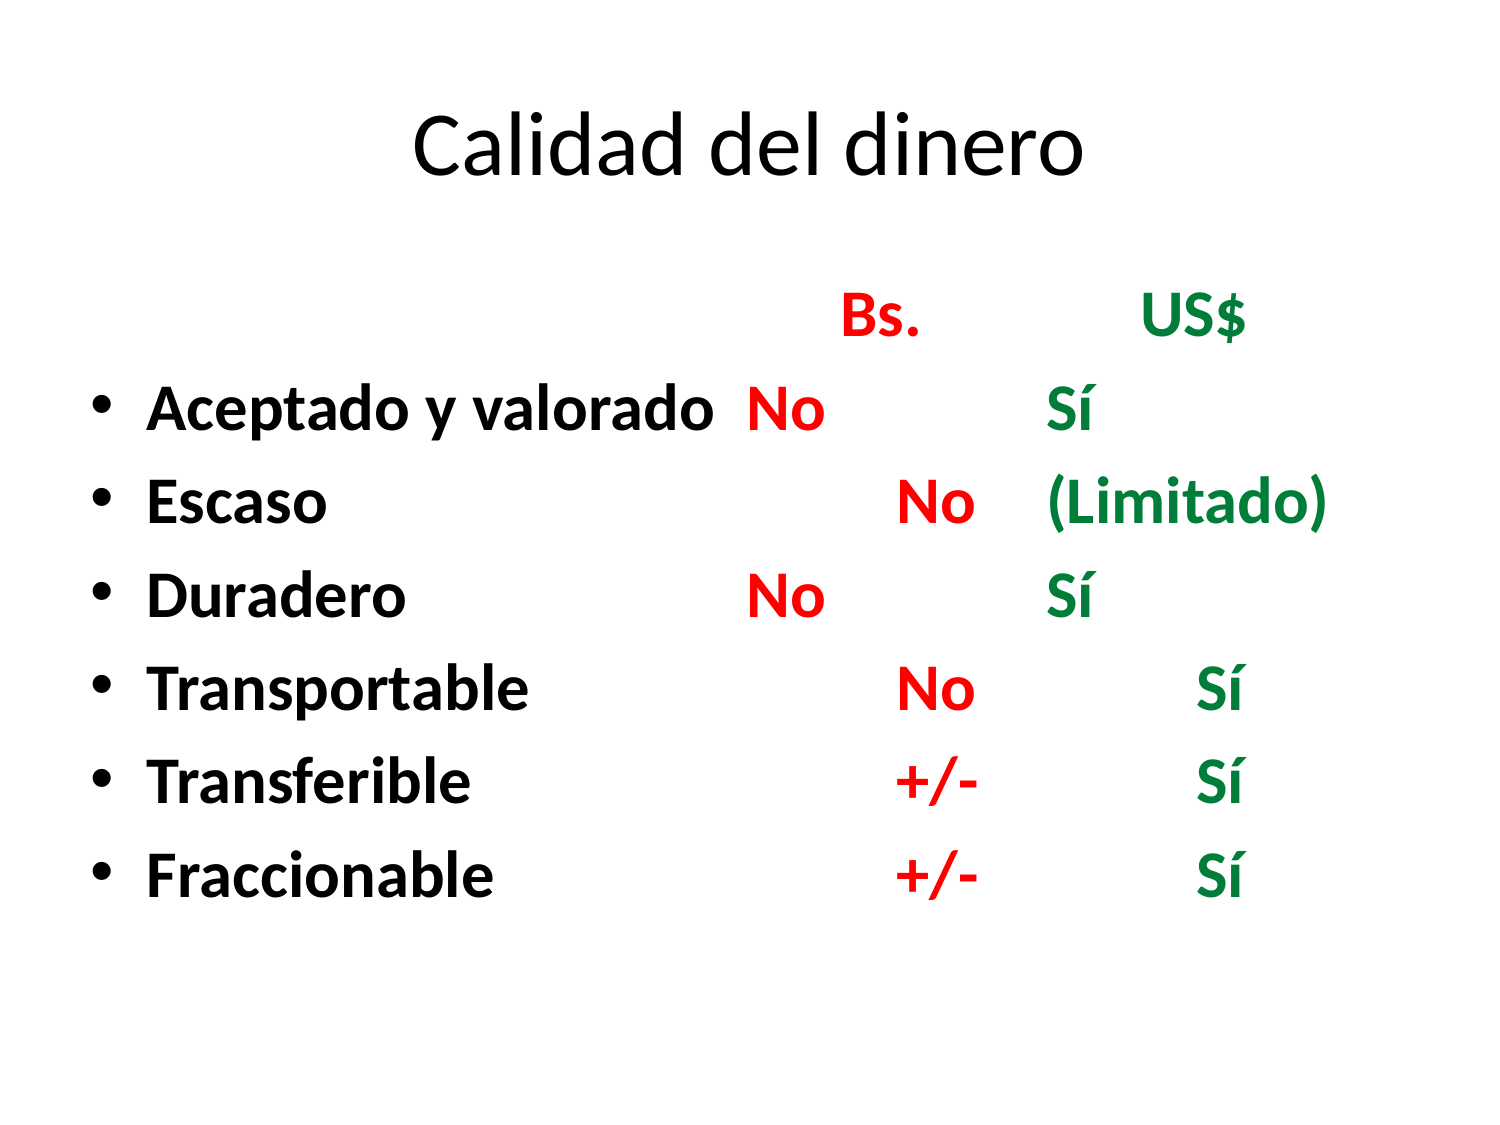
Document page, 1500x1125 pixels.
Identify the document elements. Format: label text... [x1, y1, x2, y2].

list Bs. US$ Aceptado y valorado No Sí Escaso No (Limitado) Duradero No Sí Transportable No Sí Transferible +/- Sí Fraccionable +/- Sí [75, 262, 1425, 1005]
title Calidad del dinero [75, 45, 1425, 233]
